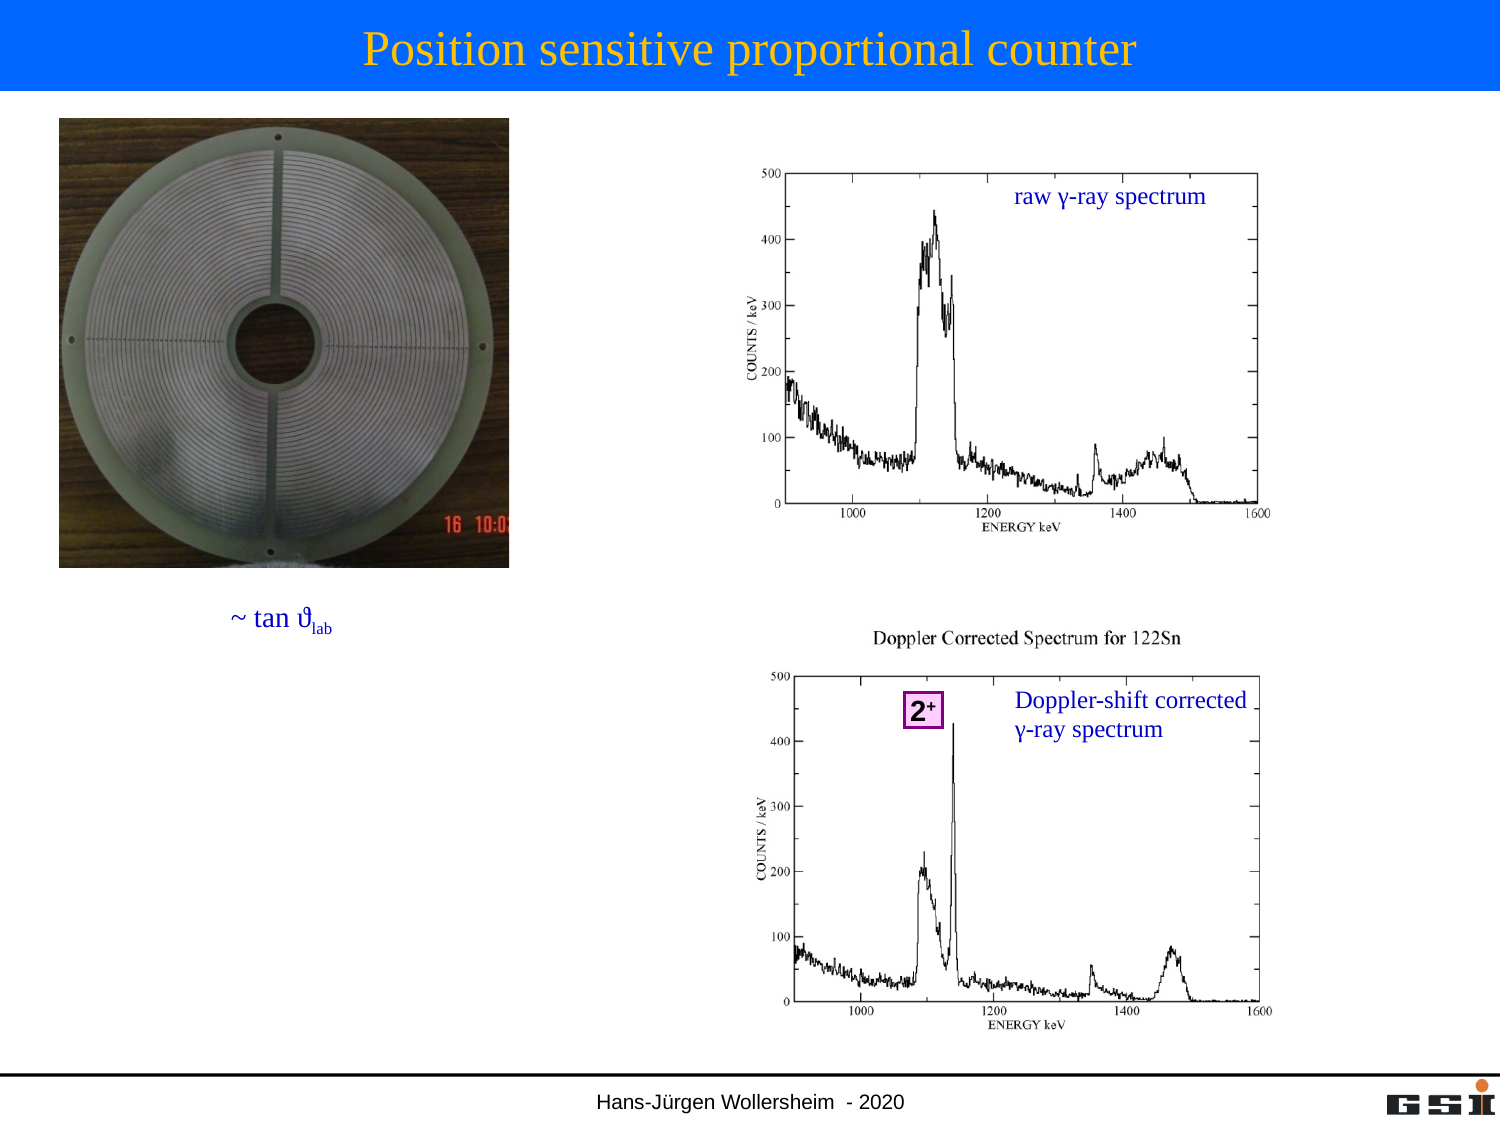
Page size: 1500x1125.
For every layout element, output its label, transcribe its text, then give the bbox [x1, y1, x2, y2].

picture [724, 605, 1326, 1071]
picture [1387, 1079, 1495, 1115]
picture [58, 117, 510, 569]
text_box ~ tan ϑlab [216, 590, 348, 646]
title Position sensitive proportional counter [0, 0, 1500, 91]
picture [714, 148, 1325, 574]
